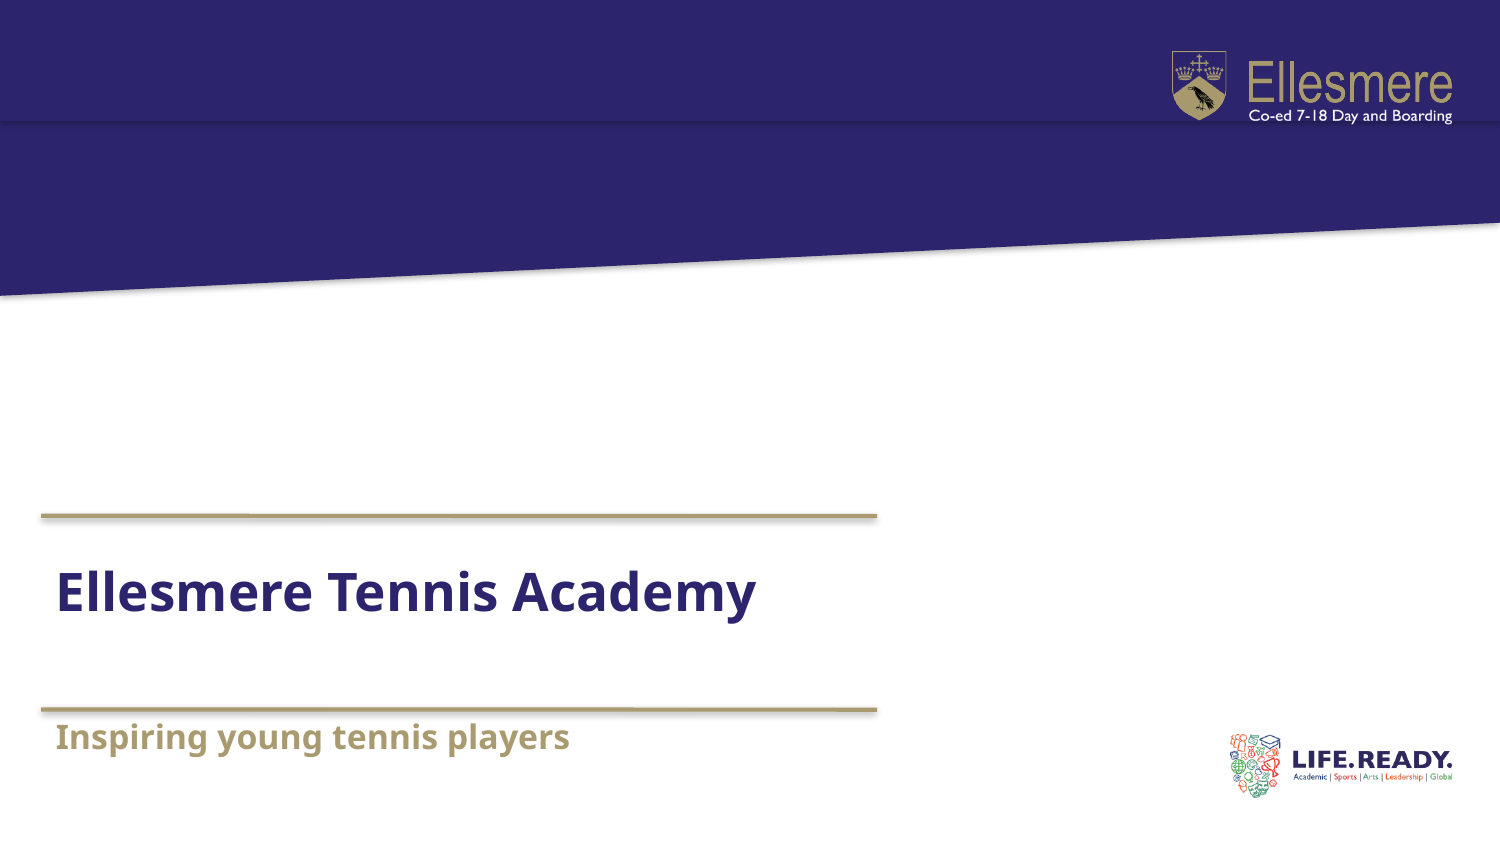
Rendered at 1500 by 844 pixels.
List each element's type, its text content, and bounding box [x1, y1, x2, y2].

picture [1230, 734, 1452, 798]
text_box Ellesmere Tennis Academy [40, 539, 877, 666]
picture [1172, 51, 1452, 141]
text_box Inspiring young tennis players [40, 716, 877, 786]
